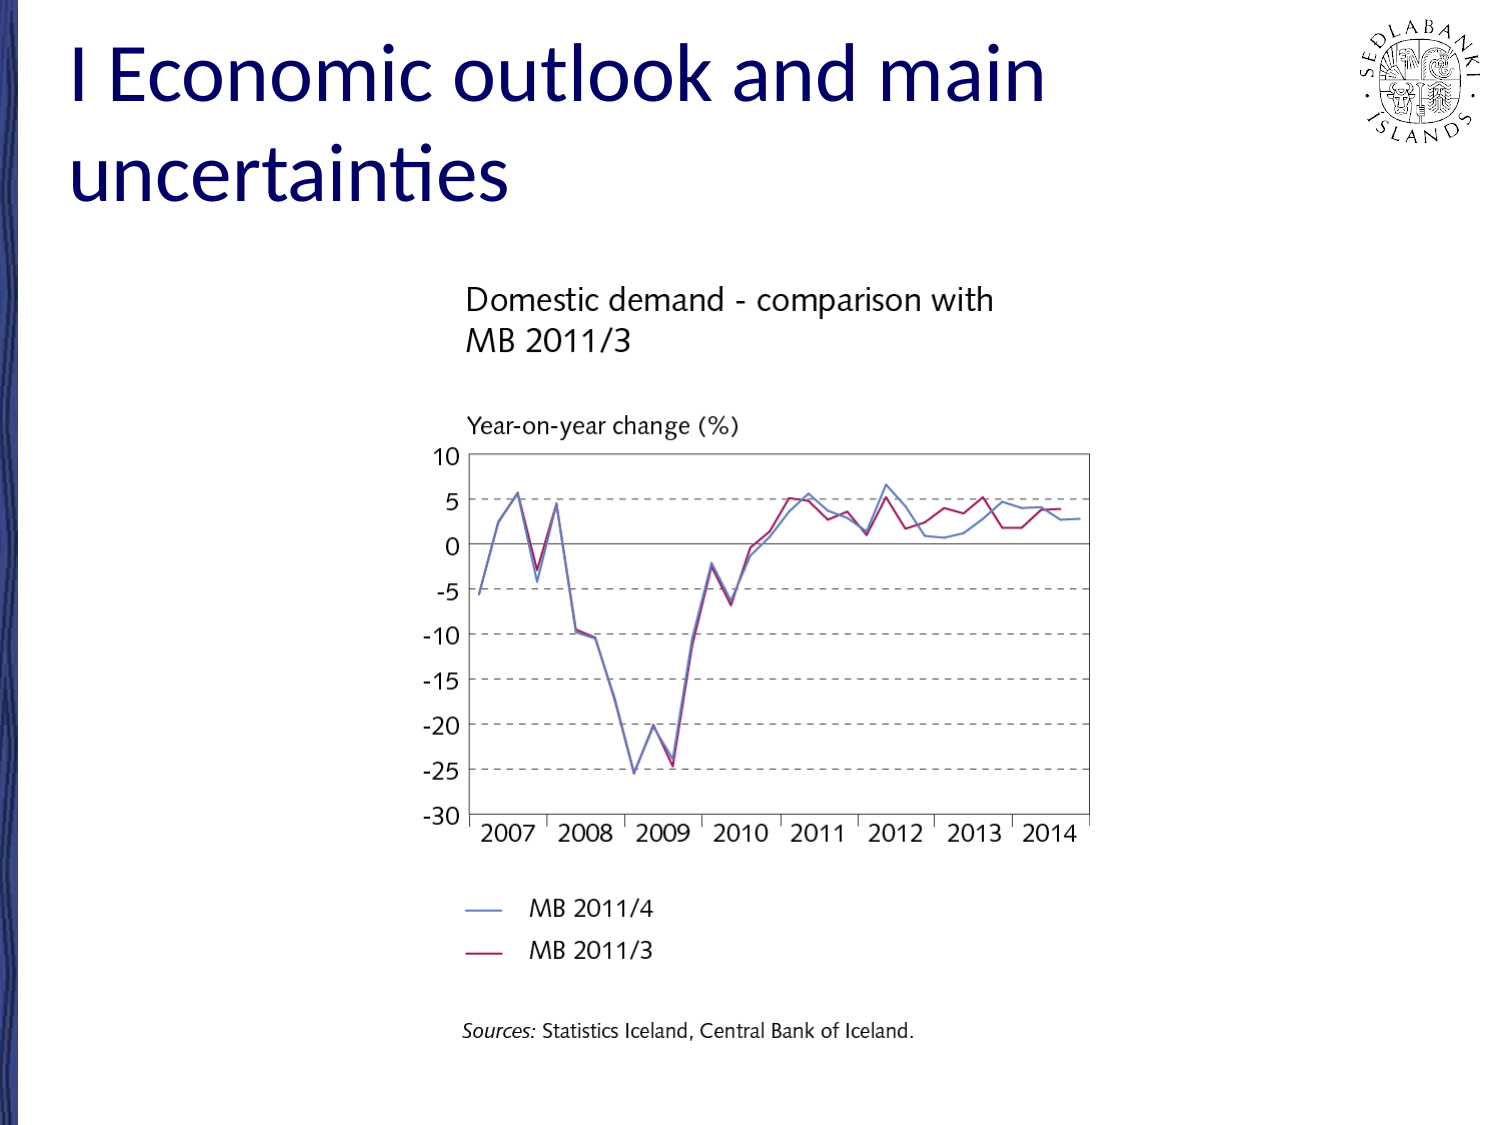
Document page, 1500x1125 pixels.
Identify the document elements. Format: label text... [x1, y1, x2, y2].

title I Economic outlook and main uncertainties [52, 10, 1353, 209]
picture [0, 0, 18, 1125]
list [422, 283, 1090, 1043]
picture [1357, 18, 1482, 149]
